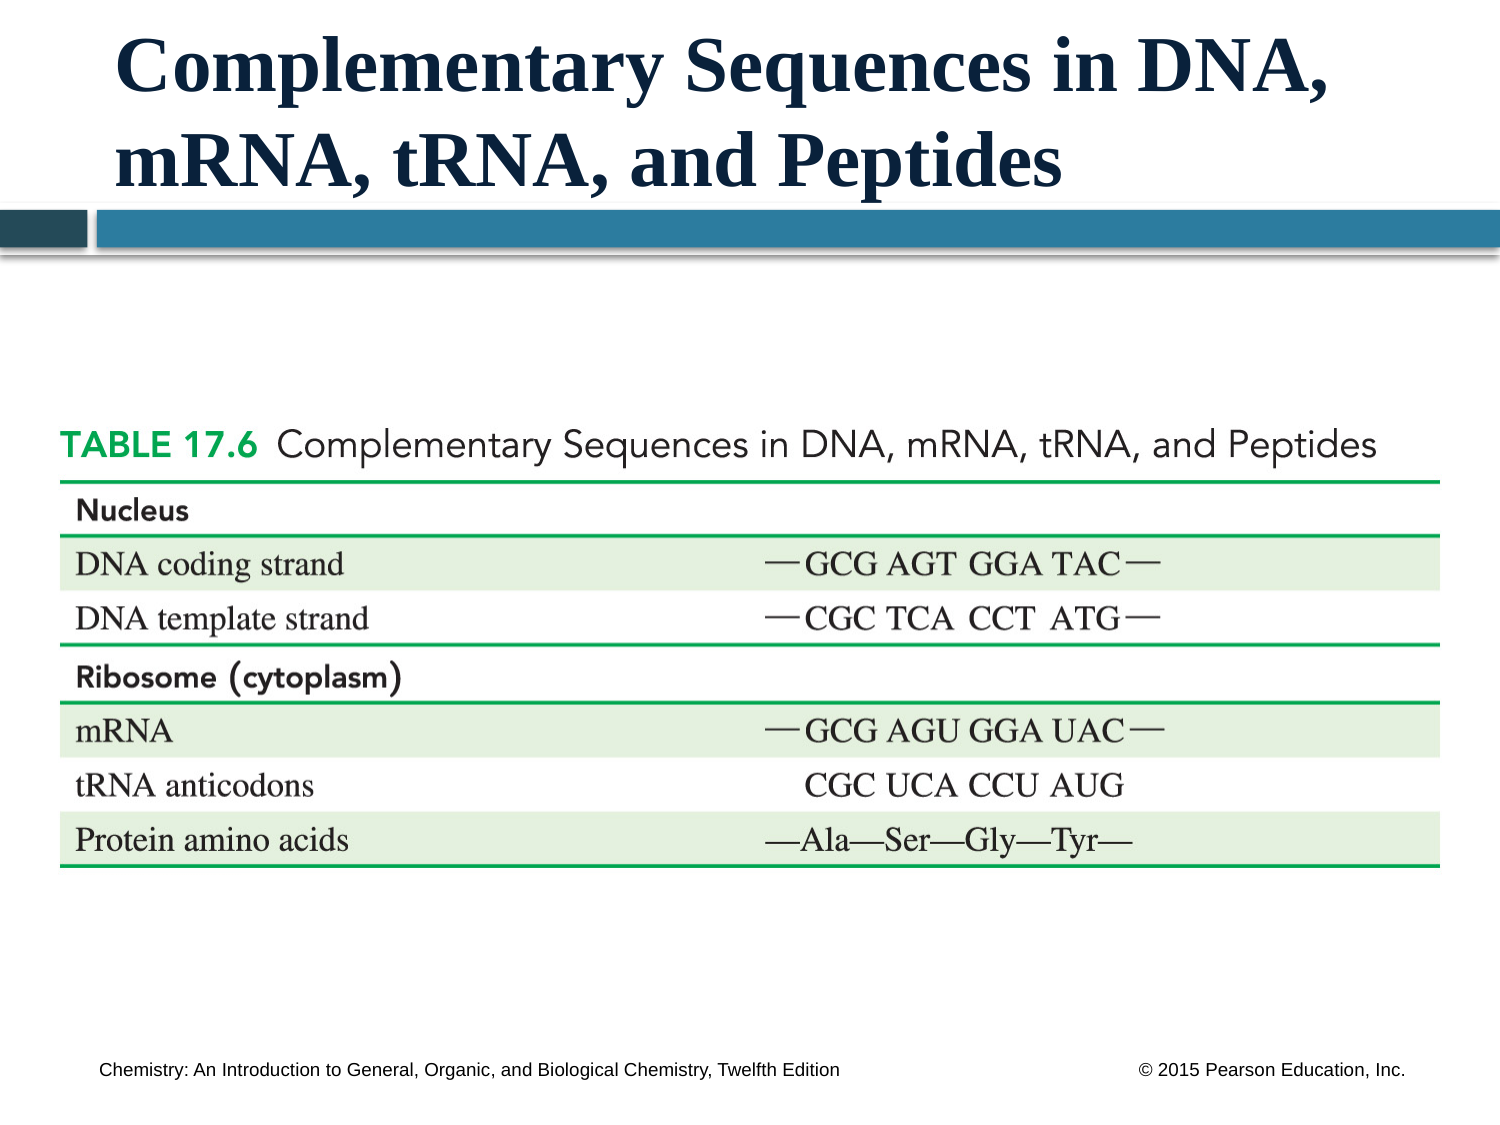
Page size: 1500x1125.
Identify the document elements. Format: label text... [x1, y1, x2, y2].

picture [49, 418, 1451, 876]
title Complementary Sequences in DNA, mRNA, tRNA, and Peptides [99, 25, 1370, 188]
